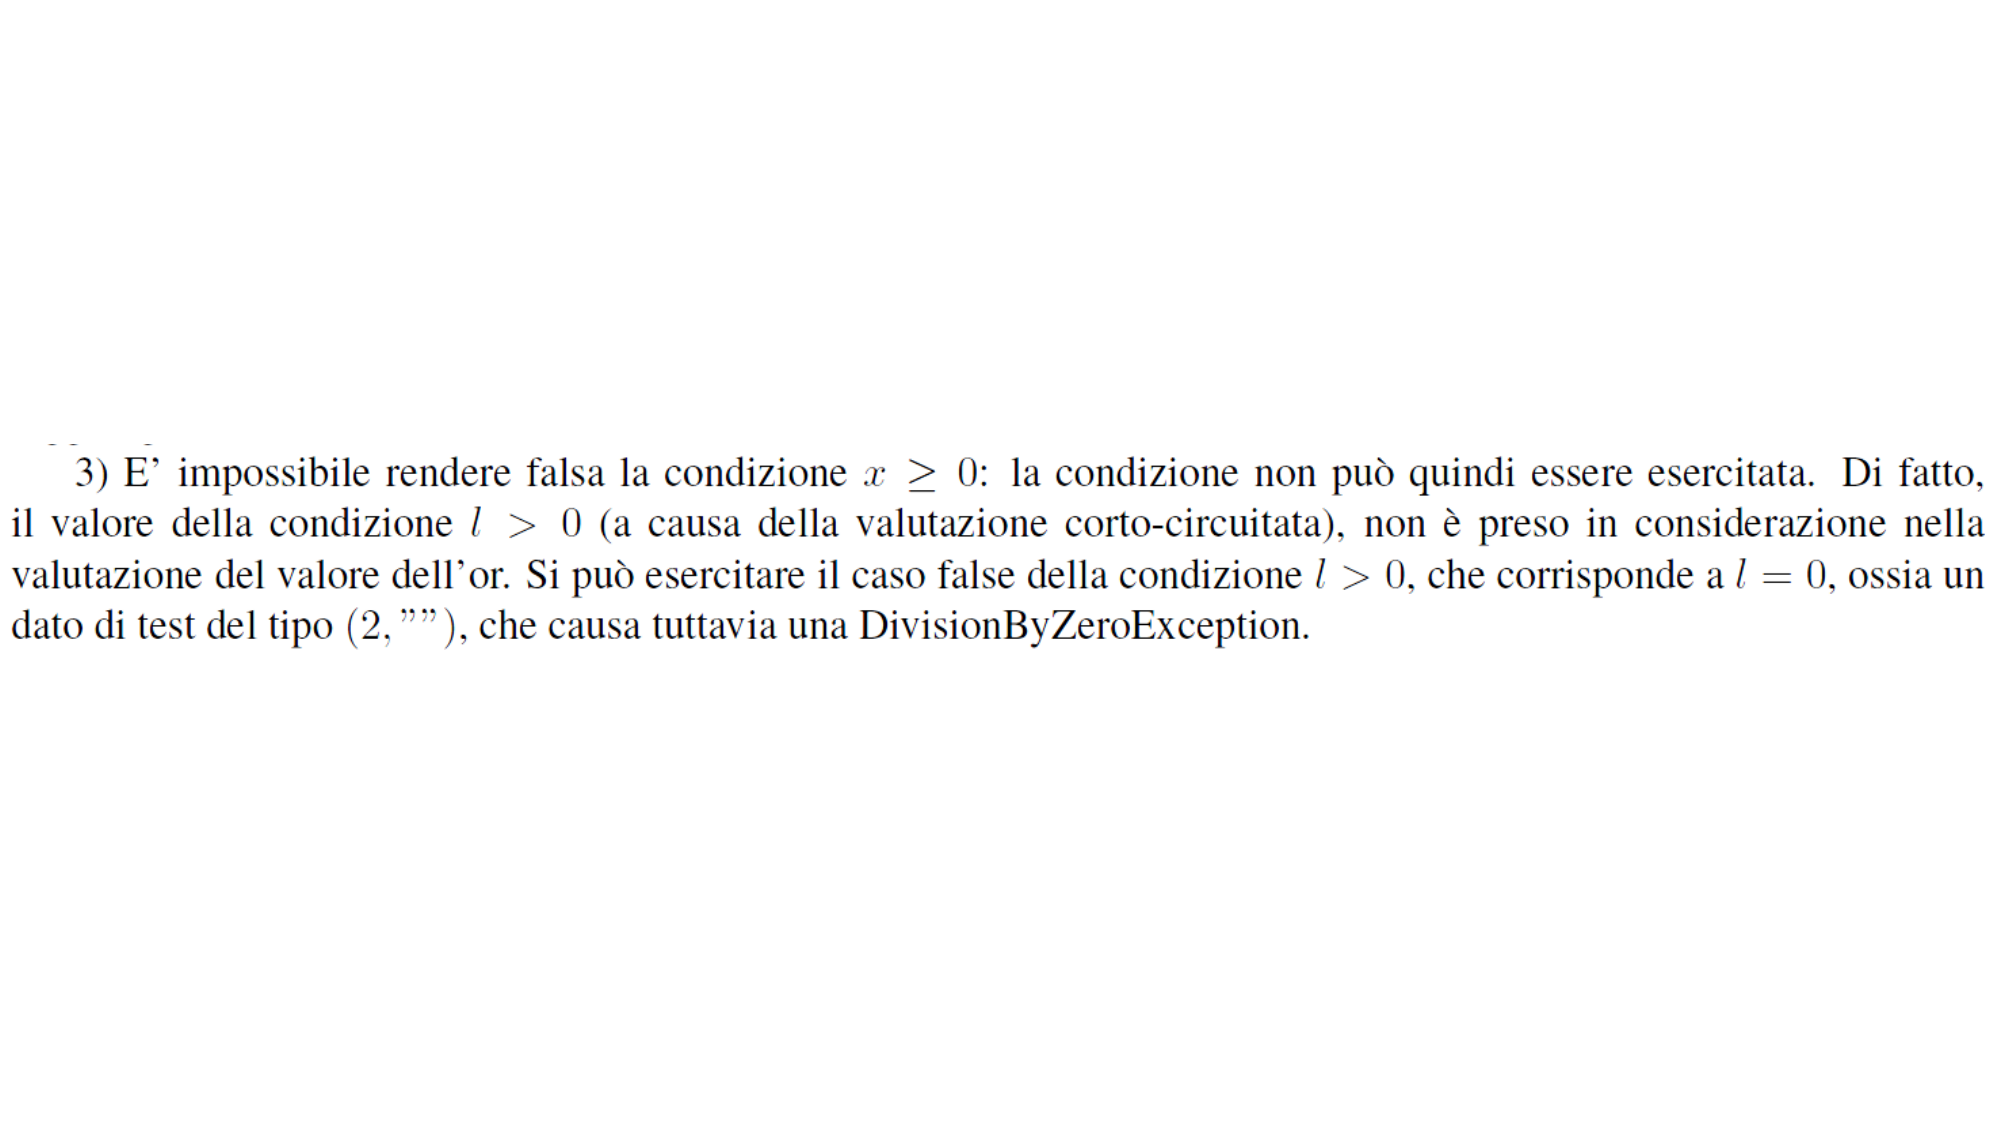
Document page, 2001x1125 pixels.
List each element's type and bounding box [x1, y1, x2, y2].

picture [0, 444, 2000, 654]
